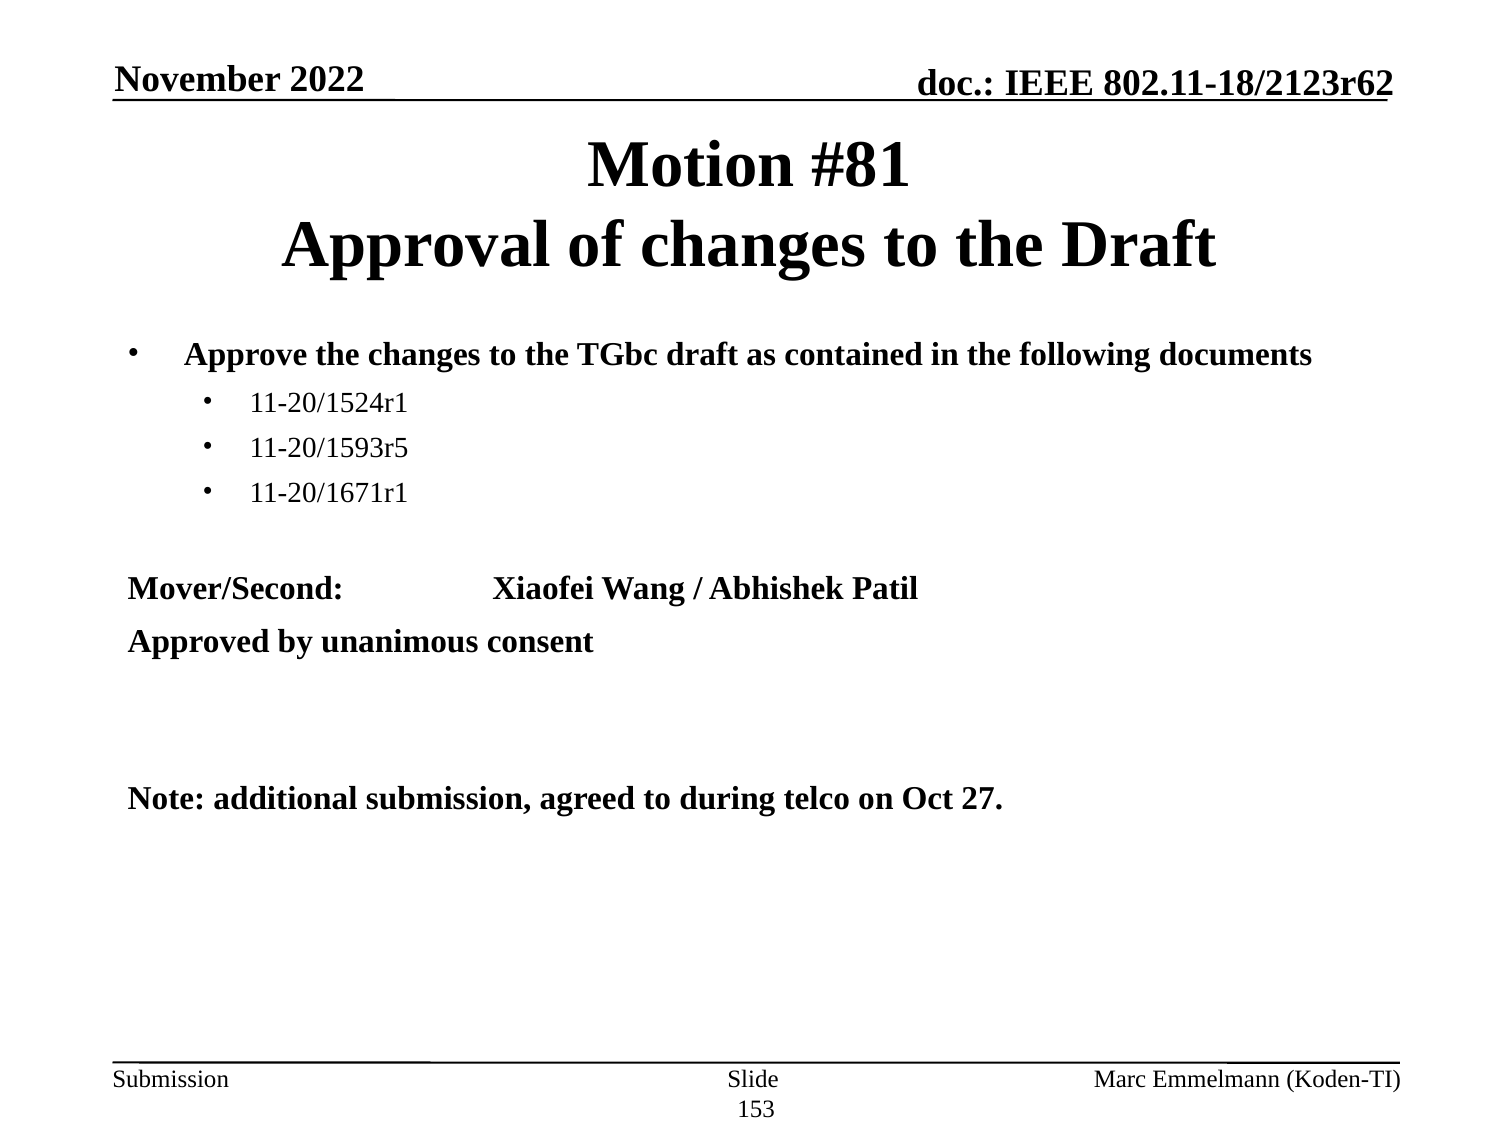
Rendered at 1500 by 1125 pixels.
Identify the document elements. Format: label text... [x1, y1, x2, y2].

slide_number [114, 54, 423, 100]
footer Marc Emmelmann (Koden-TI) [878, 1061, 1402, 1093]
slide_number Slide 153 [712, 1061, 800, 1123]
title Motion #81 Approval of changes to the Draft [112, 112, 1388, 288]
list Approve the changes to the TGbc draft as contained in the following documents 11-20/1524r1 11-20/1593r5 11-20/1671r1 Mover/Second: Xiaofei Wang / Abhishek Patil Approved by unanimous consent Note: additional submission, agreed to during telco on Oct 27. [112, 324, 1388, 1000]
